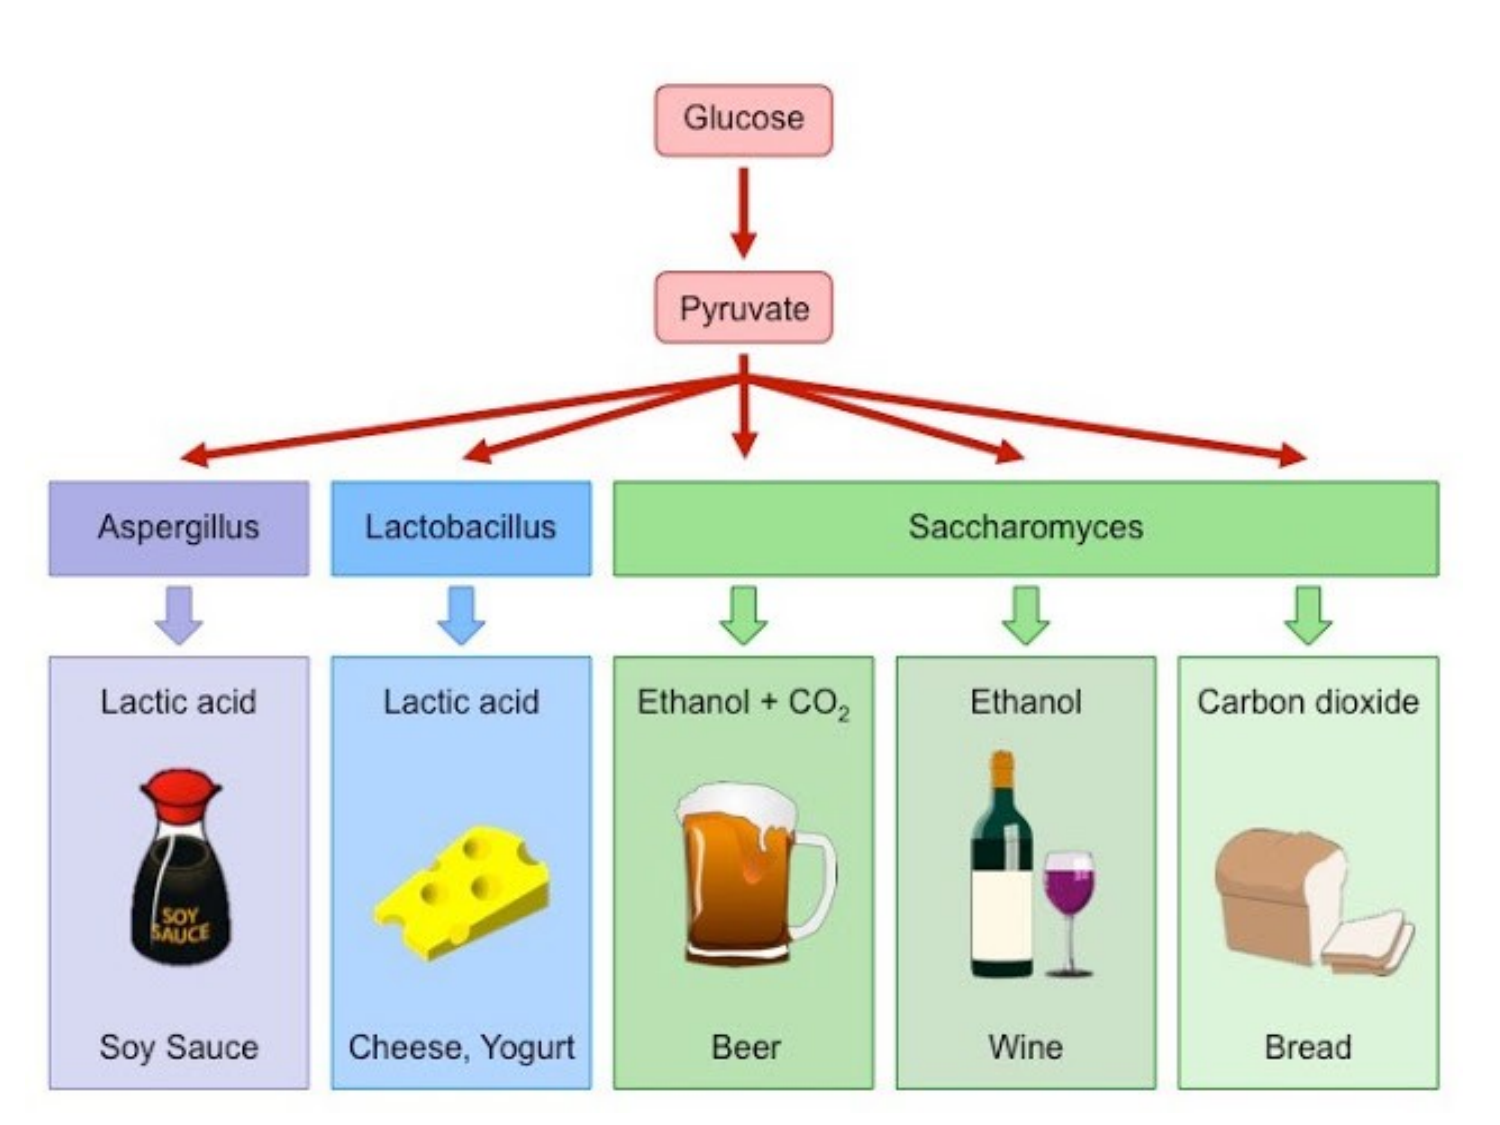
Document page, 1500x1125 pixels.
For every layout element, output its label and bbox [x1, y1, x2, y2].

picture [25, 62, 1463, 1113]
